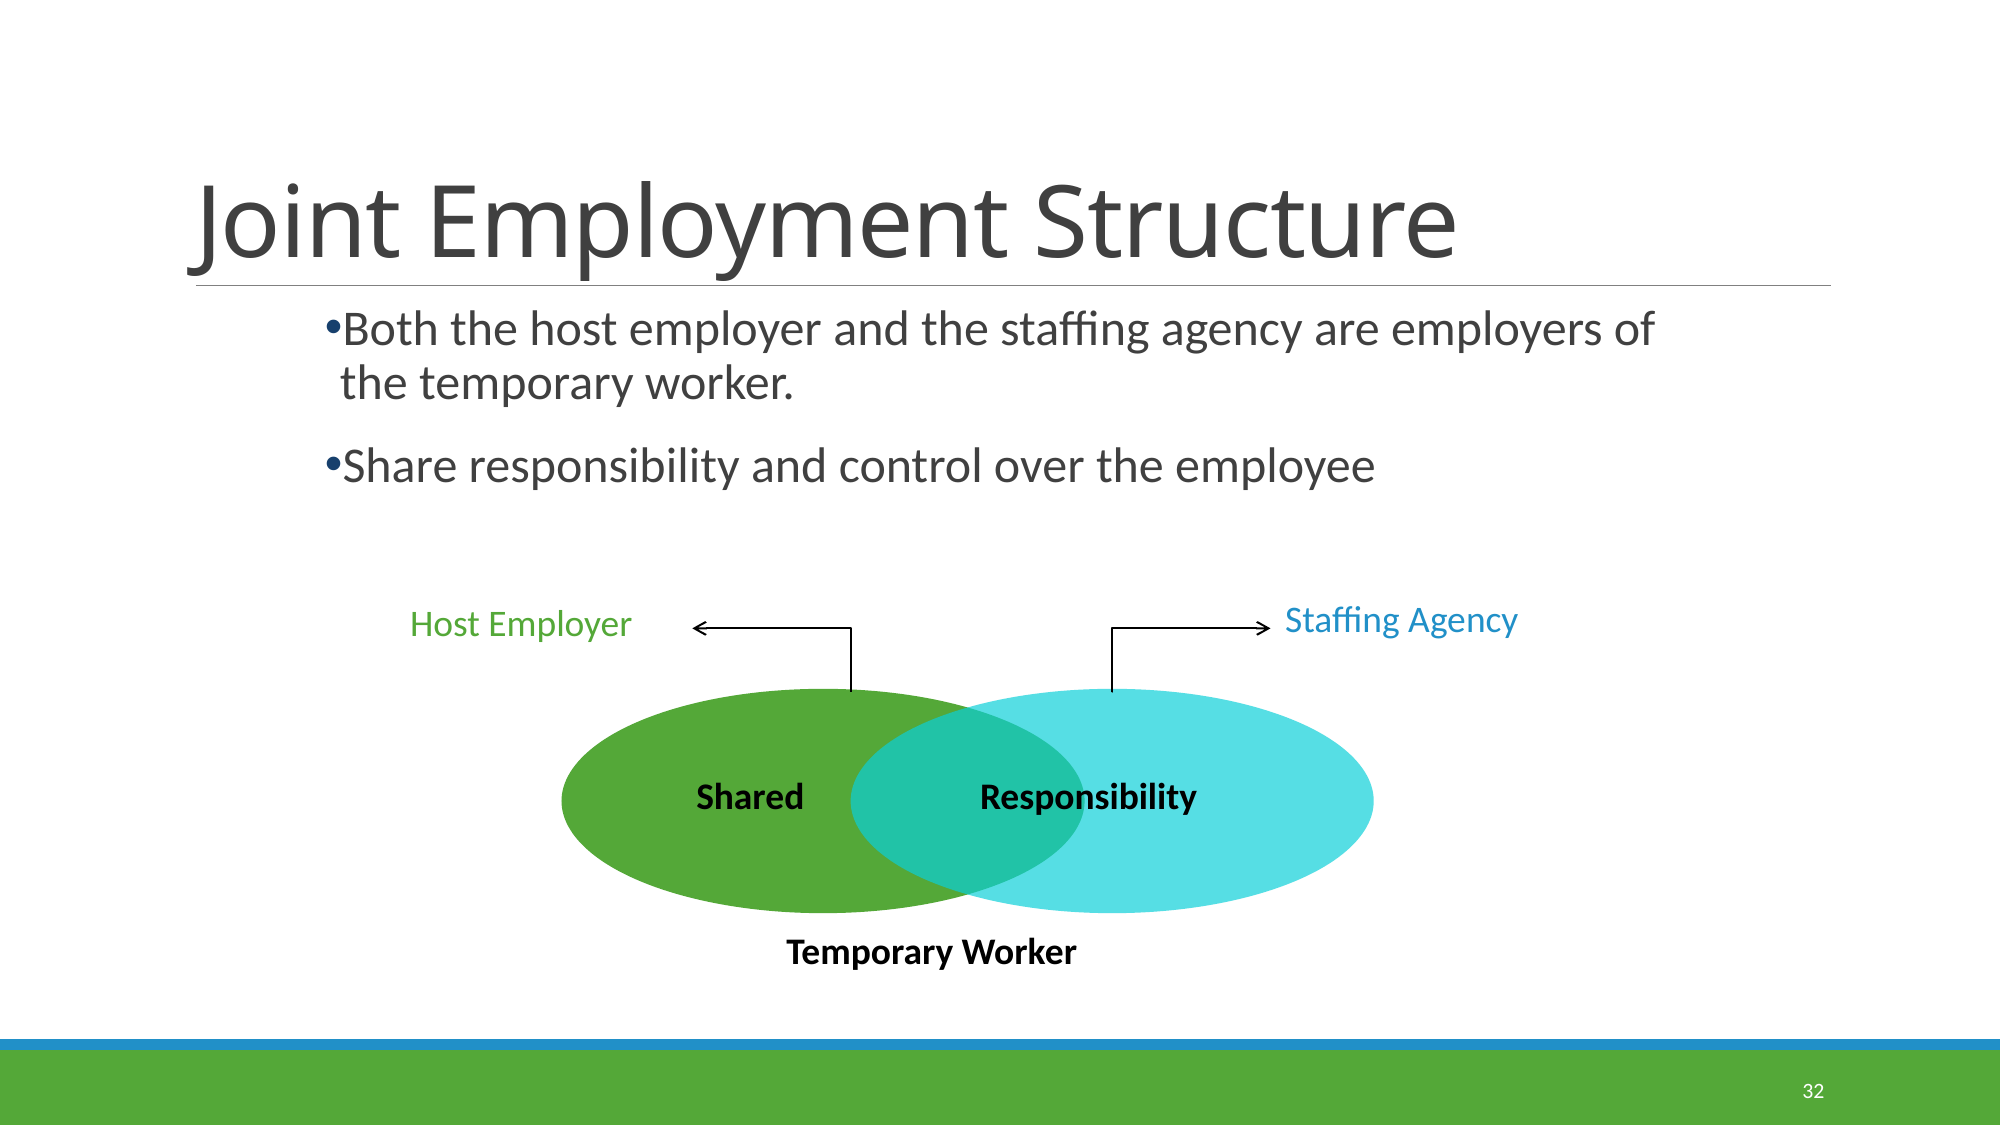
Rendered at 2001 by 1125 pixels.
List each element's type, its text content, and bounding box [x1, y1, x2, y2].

slide_number 32 [1624, 1059, 1840, 1120]
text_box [394, 587, 1602, 993]
title Joint Employment Structure [180, 47, 1830, 285]
list Both the host employer and the staffing agency are employers of the temporary worker. Share responsibility and control over the employee [324, 294, 1675, 1063]
